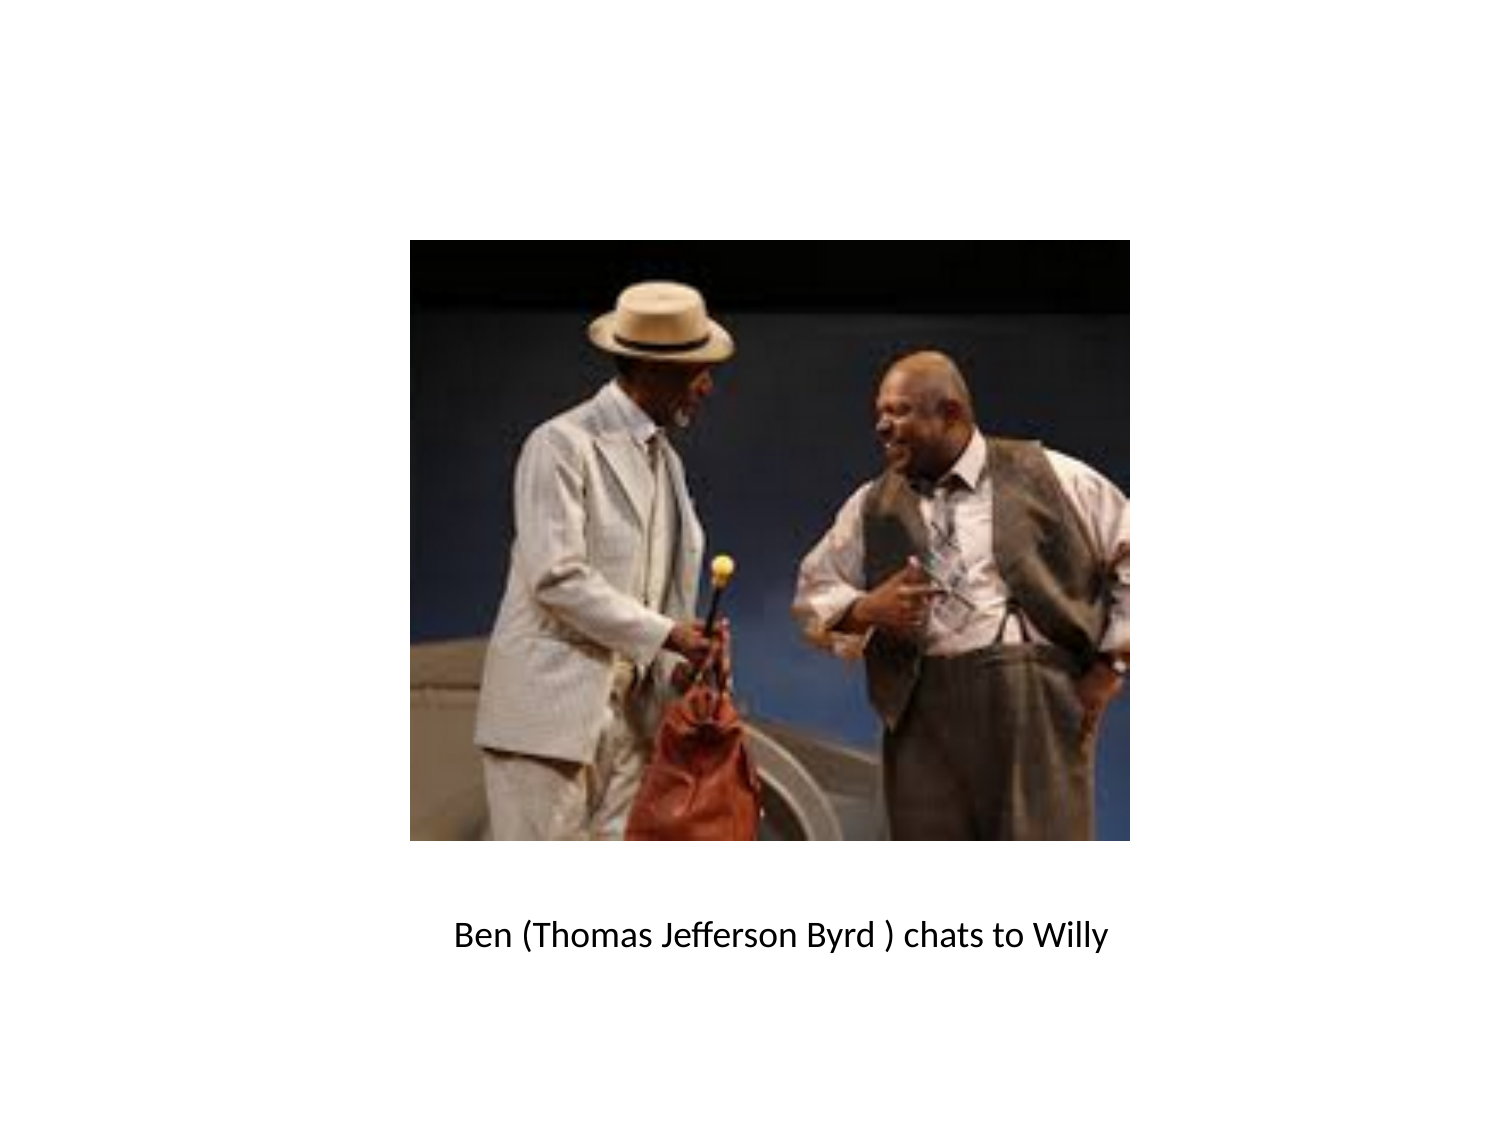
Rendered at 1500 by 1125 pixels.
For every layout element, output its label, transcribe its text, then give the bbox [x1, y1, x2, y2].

text_box Ben (Thomas Jefferson Byrd ) chats to Willy [439, 902, 1125, 963]
picture [410, 239, 1130, 841]
